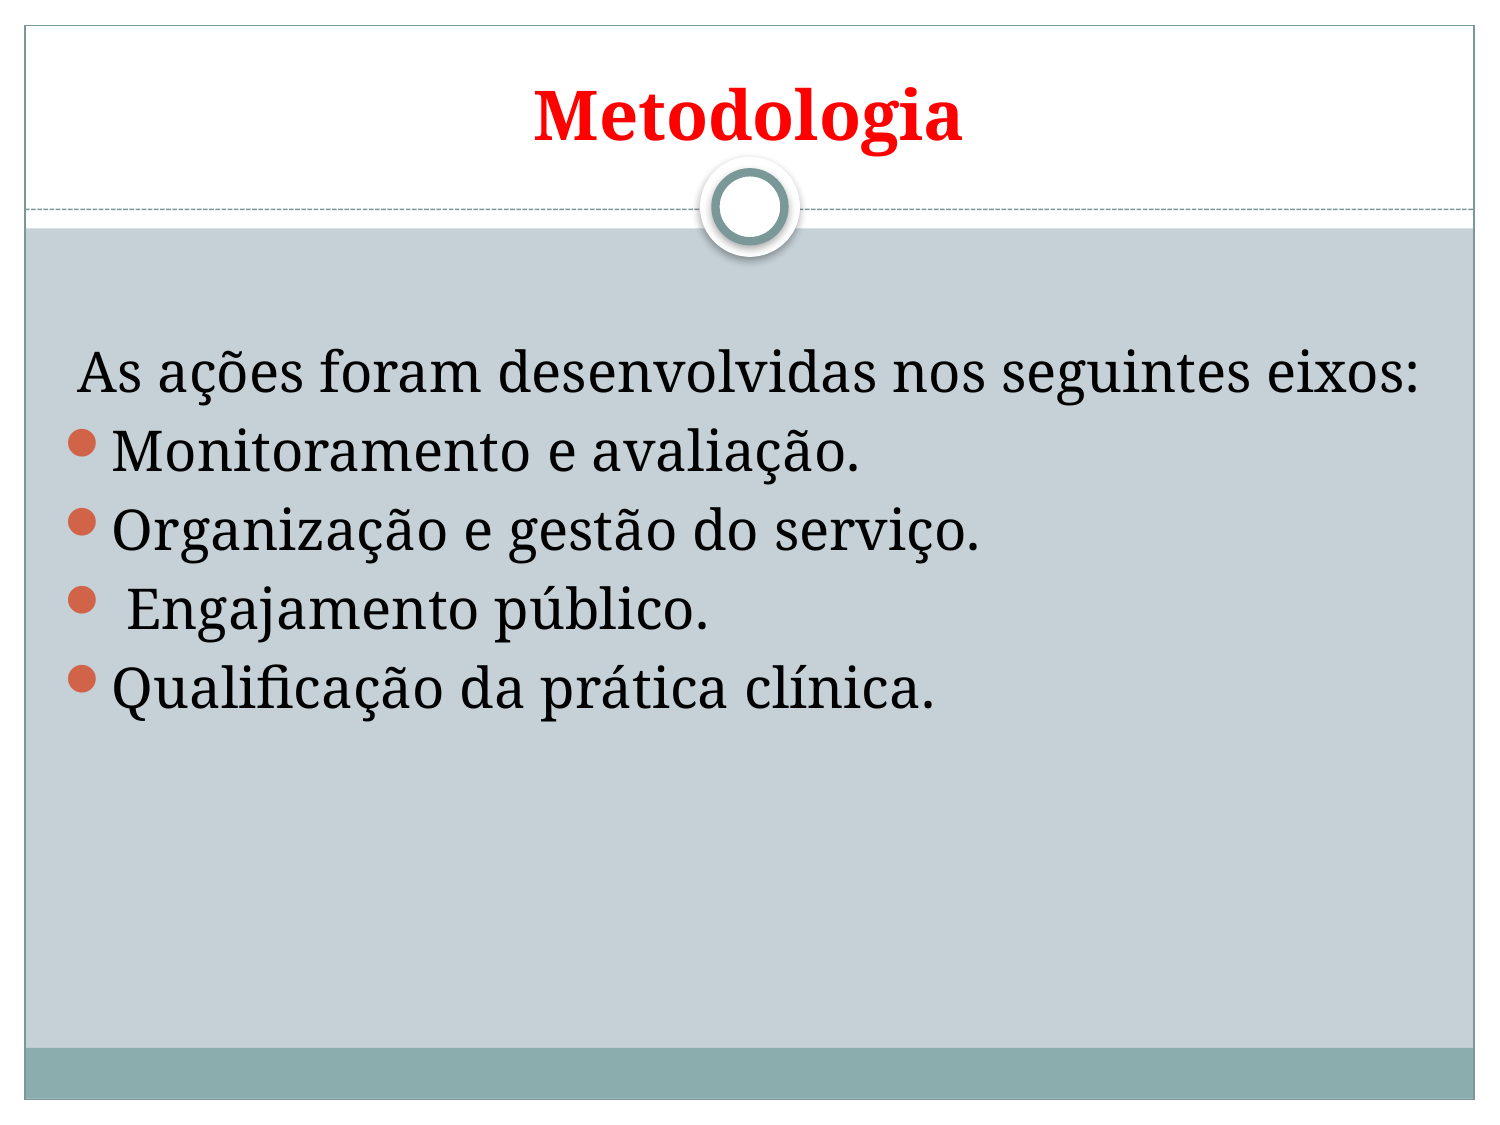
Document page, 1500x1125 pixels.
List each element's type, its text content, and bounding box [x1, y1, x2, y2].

title Metodologia [49, 37, 1450, 162]
list As ações foram desenvolvidas nos seguintes eixos: Monitoramento e avaliação. Organização e gestão do serviço. Engajamento público. Qualificação da prática clínica. [49, 250, 1445, 1001]
